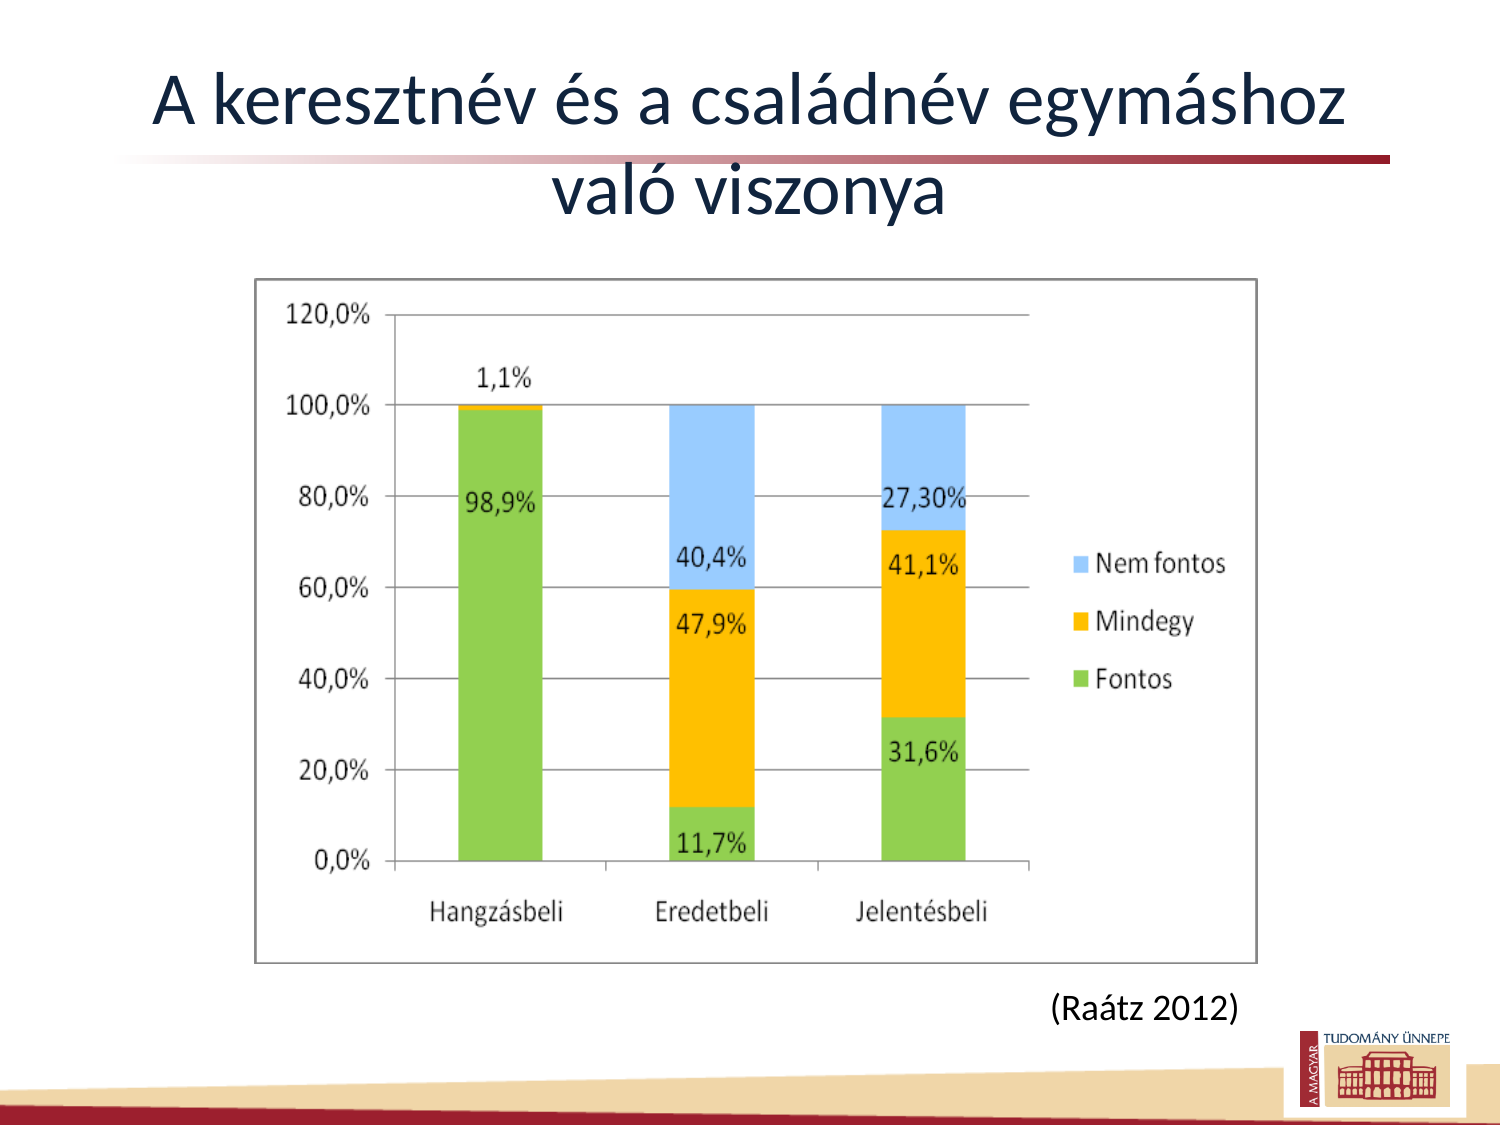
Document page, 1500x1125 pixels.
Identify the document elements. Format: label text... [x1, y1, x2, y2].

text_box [1283, 1019, 1467, 1118]
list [253, 278, 1259, 965]
text_box (Raátz 2012) [1035, 975, 1255, 1036]
picture [0, 1064, 1500, 1125]
title A keresztnév és a családnév egymáshoz való viszonya [75, 90, 1425, 279]
